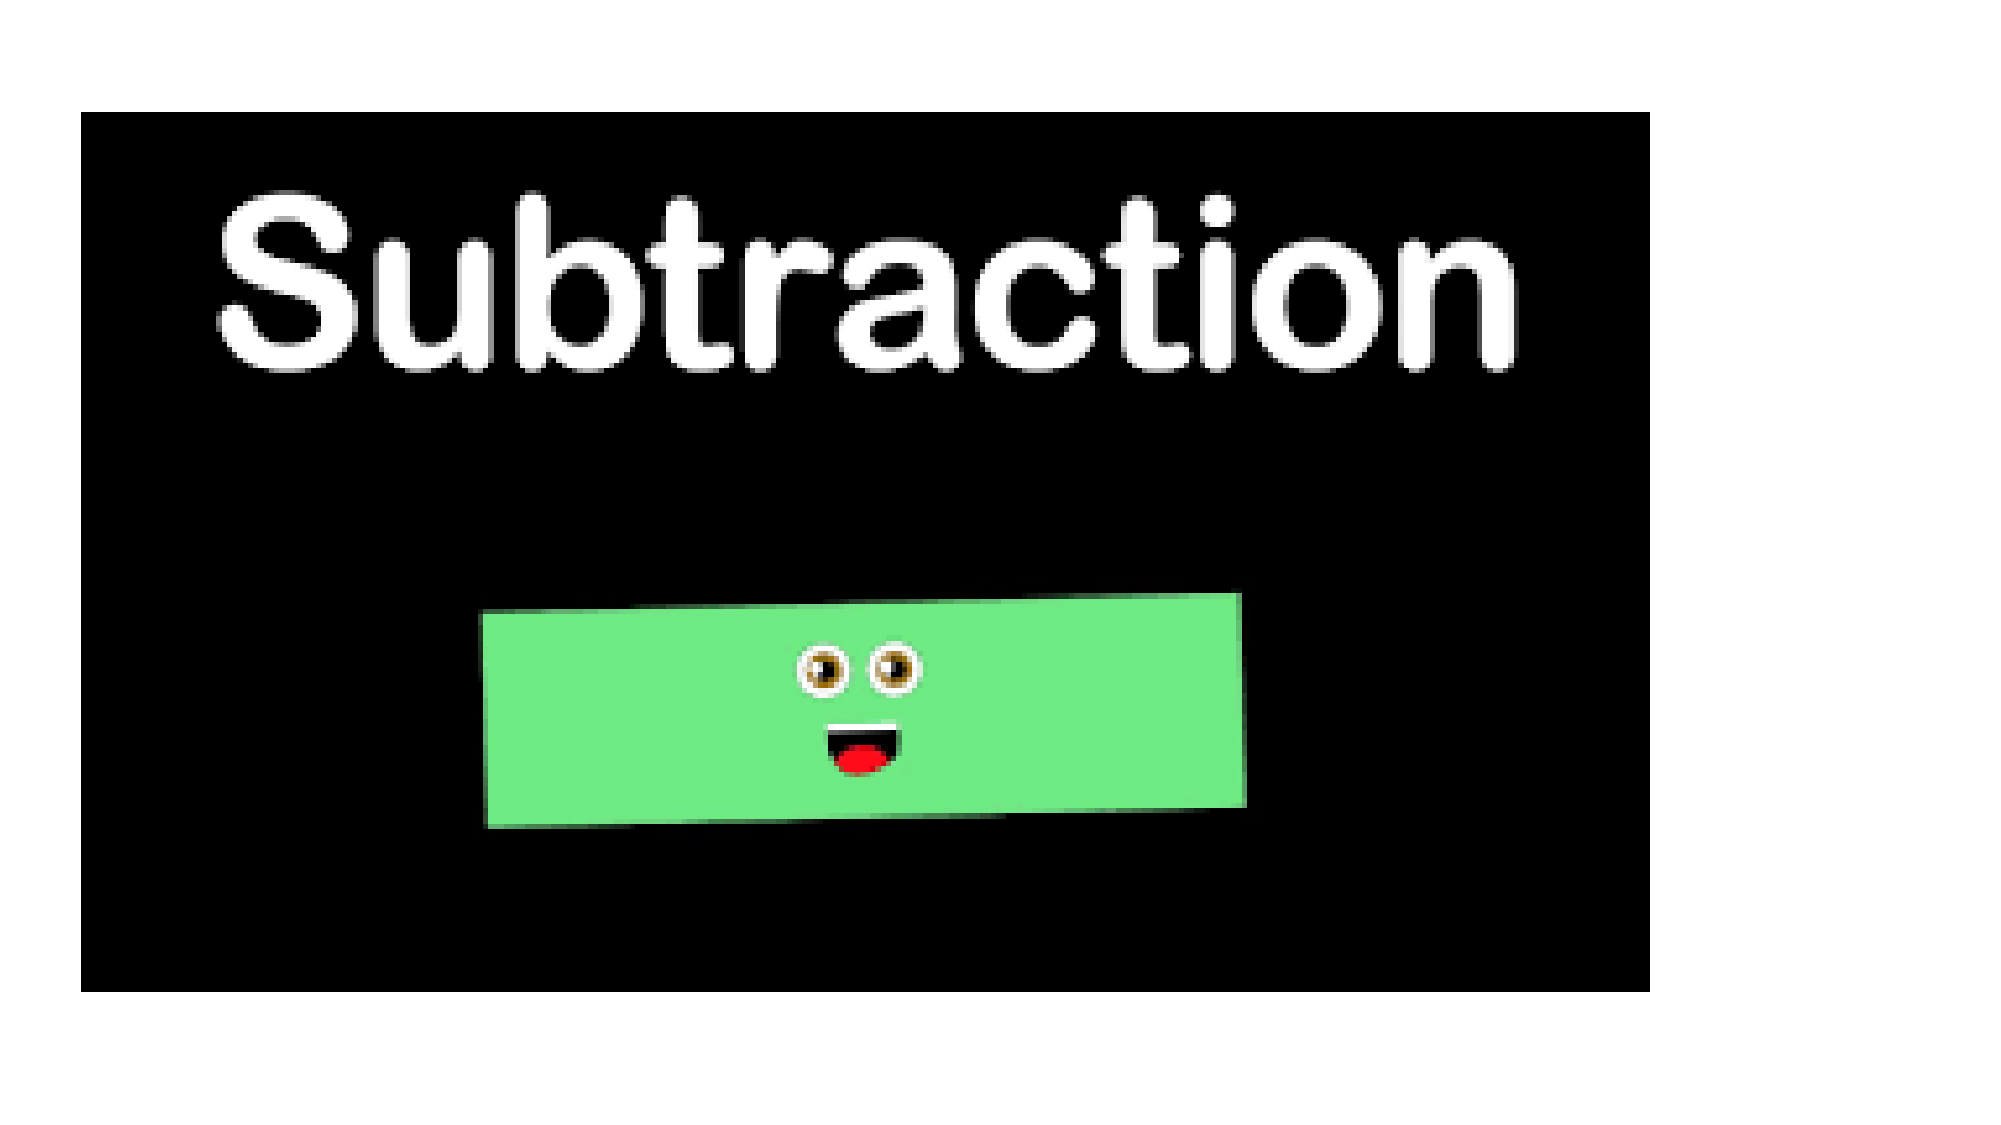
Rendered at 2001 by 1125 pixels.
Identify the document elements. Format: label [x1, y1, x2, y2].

picture [81, 112, 1650, 992]
